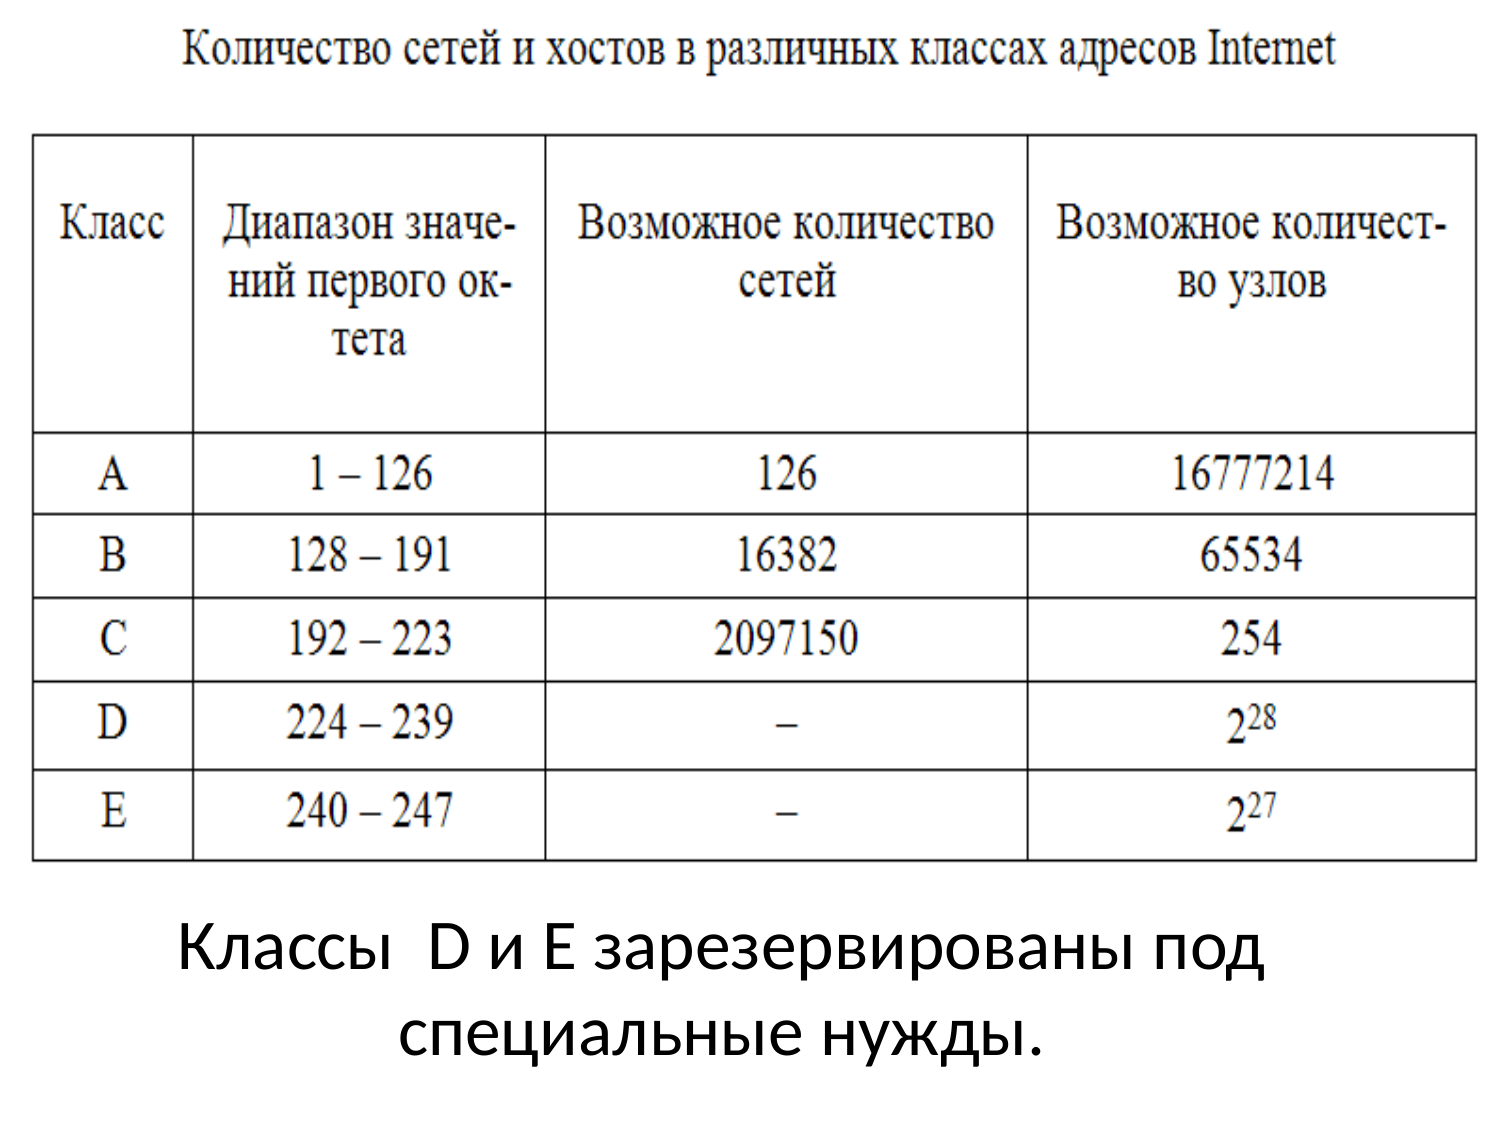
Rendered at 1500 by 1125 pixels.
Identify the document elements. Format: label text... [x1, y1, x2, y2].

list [23, 23, 1486, 875]
title Классы D и E зарезервированы под специальные нужды. [46, 890, 1397, 1079]
